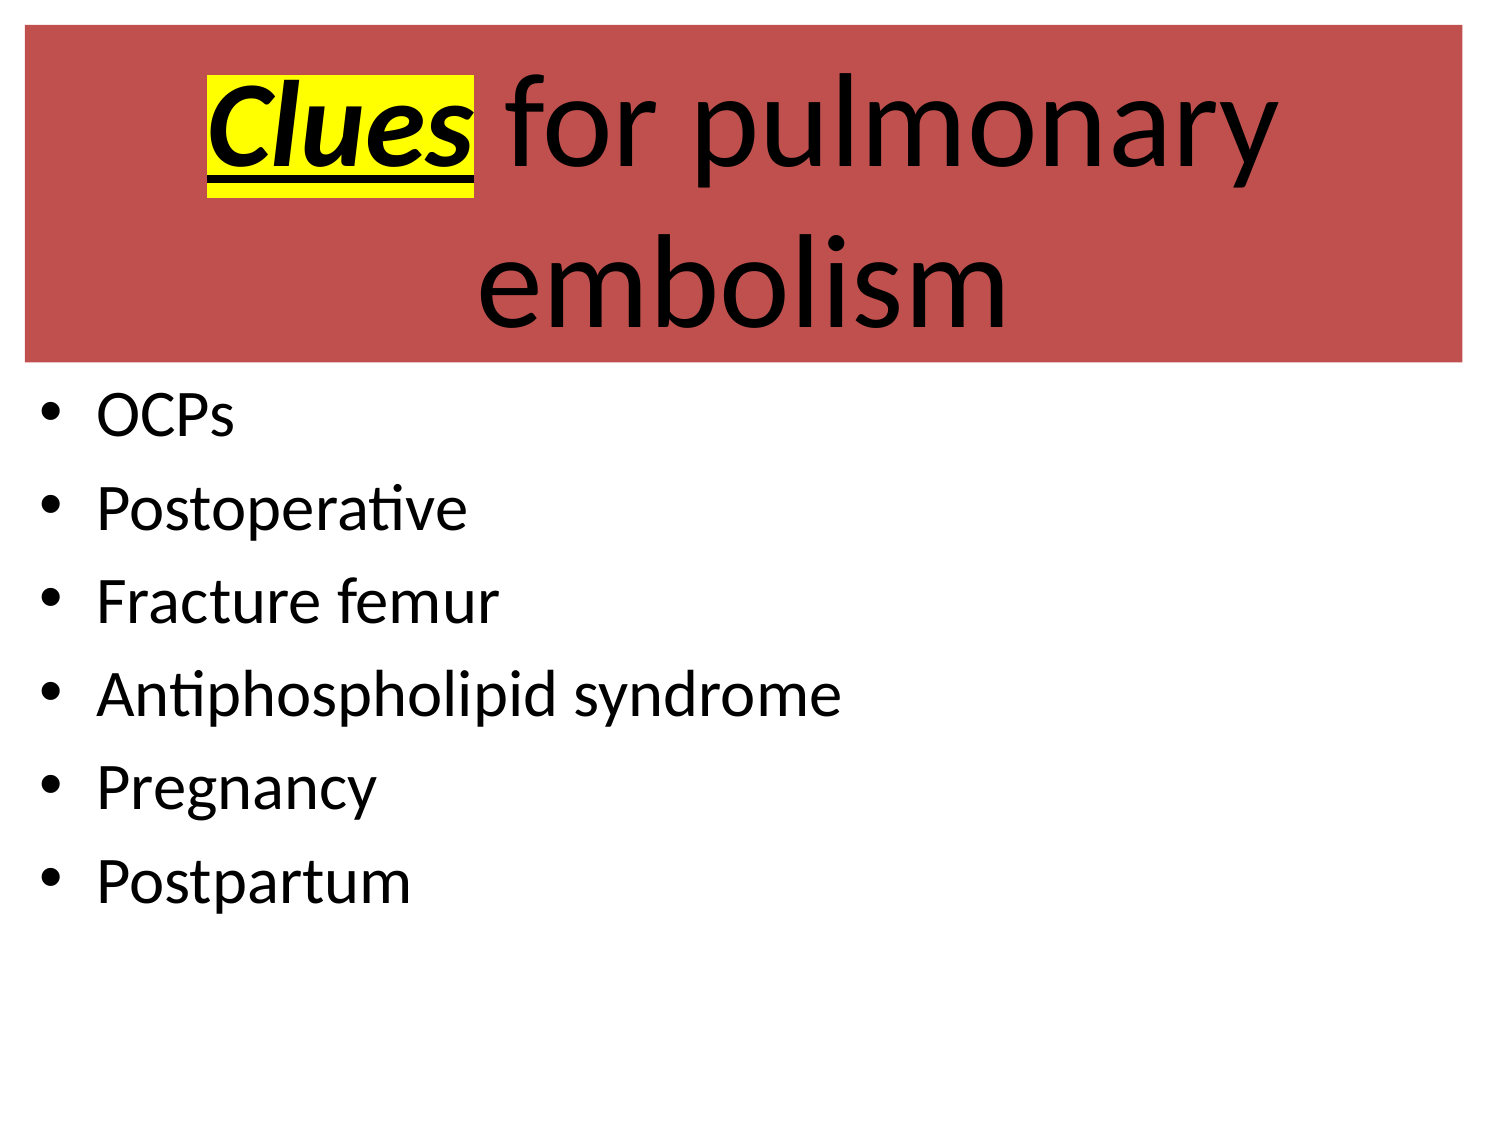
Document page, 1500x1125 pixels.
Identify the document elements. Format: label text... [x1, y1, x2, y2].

list OCPs Postoperative Fracture femur Antiphospholipid syndrome Pregnancy Postpartum [24, 362, 1463, 1063]
title Clues for pulmonary embolism [24, 24, 1463, 362]
